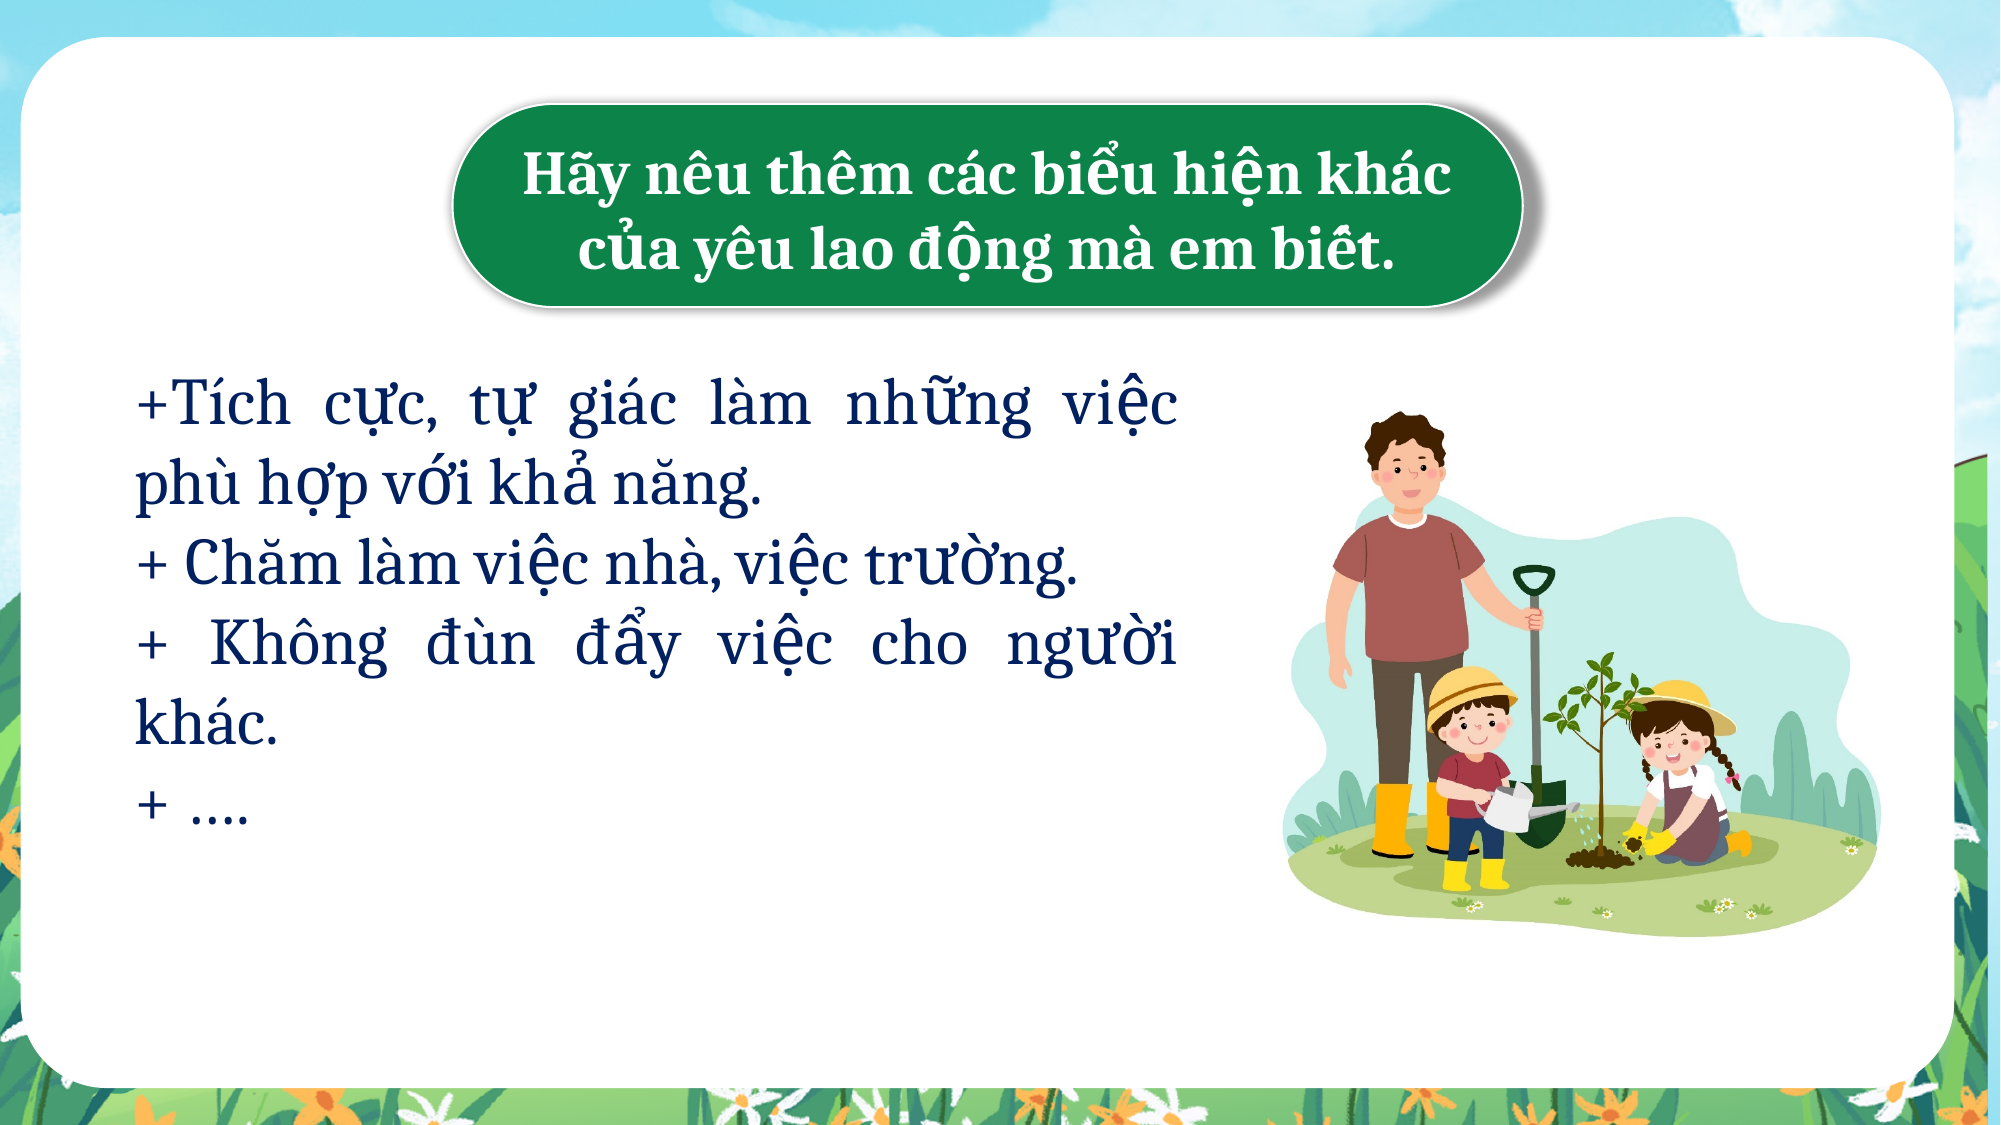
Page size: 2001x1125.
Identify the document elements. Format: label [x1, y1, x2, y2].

text_box [0, 37, 1988, 1125]
picture [0, 0, 2001, 1125]
picture [1251, 346, 1910, 1006]
